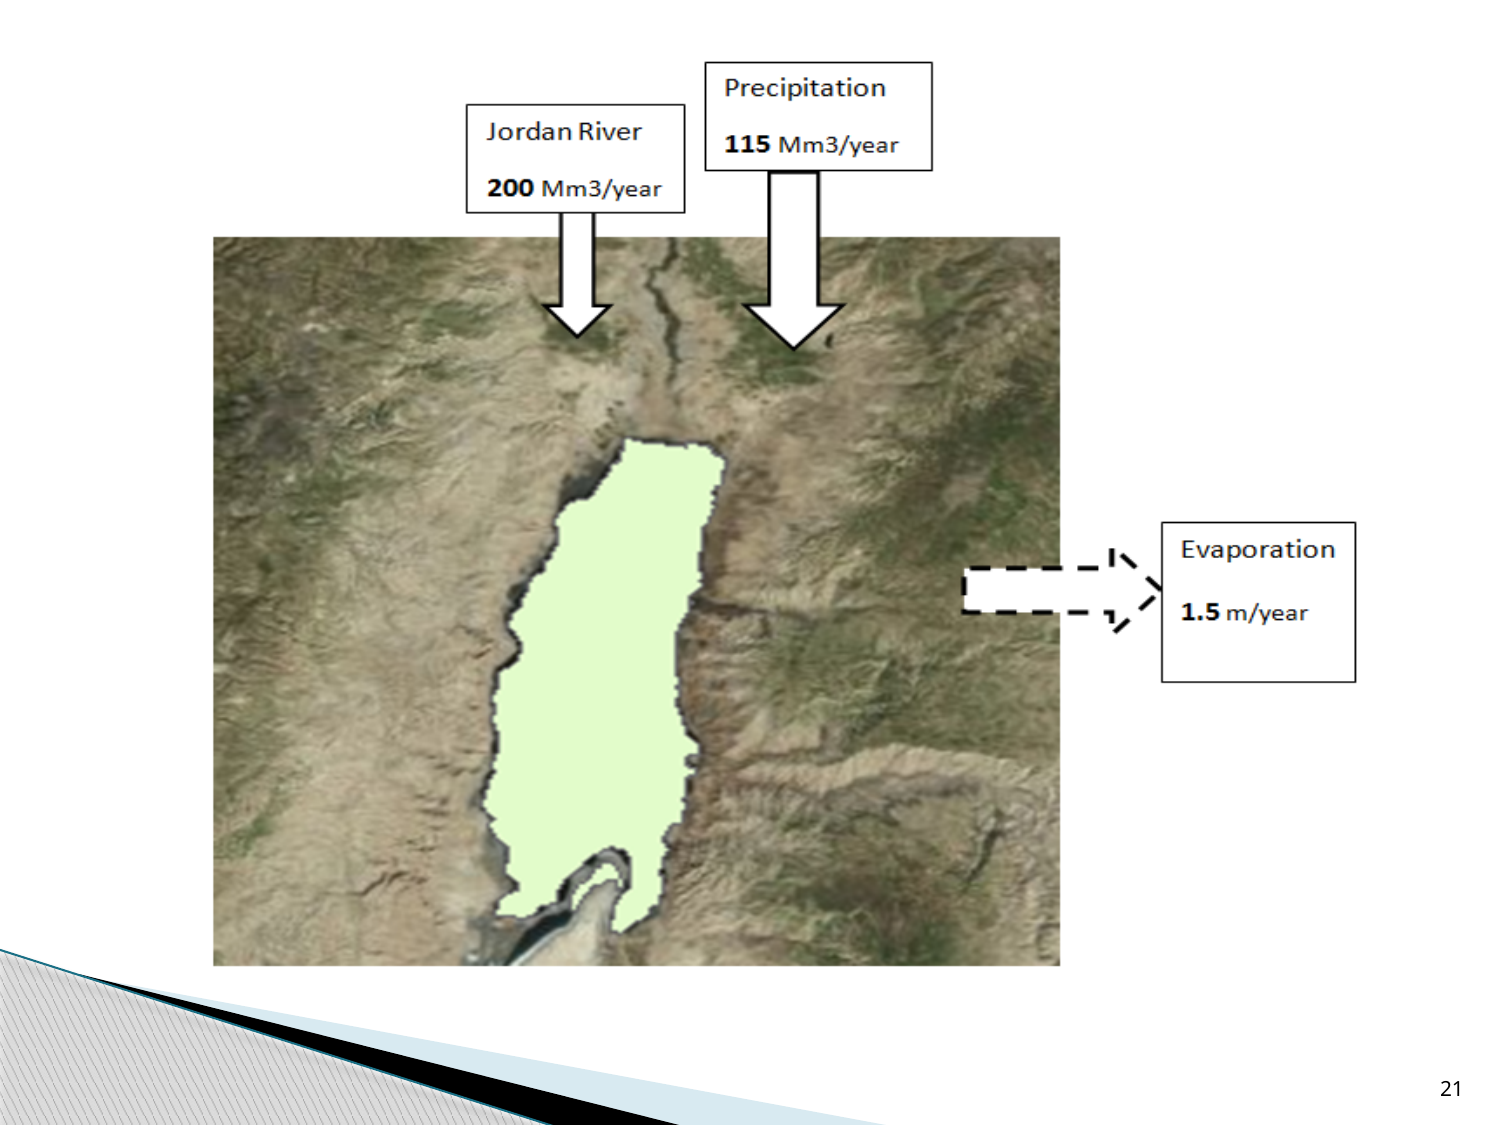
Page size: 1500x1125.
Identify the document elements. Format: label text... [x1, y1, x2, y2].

picture [137, 37, 1388, 982]
slide_number 21 [1418, 1051, 1479, 1112]
